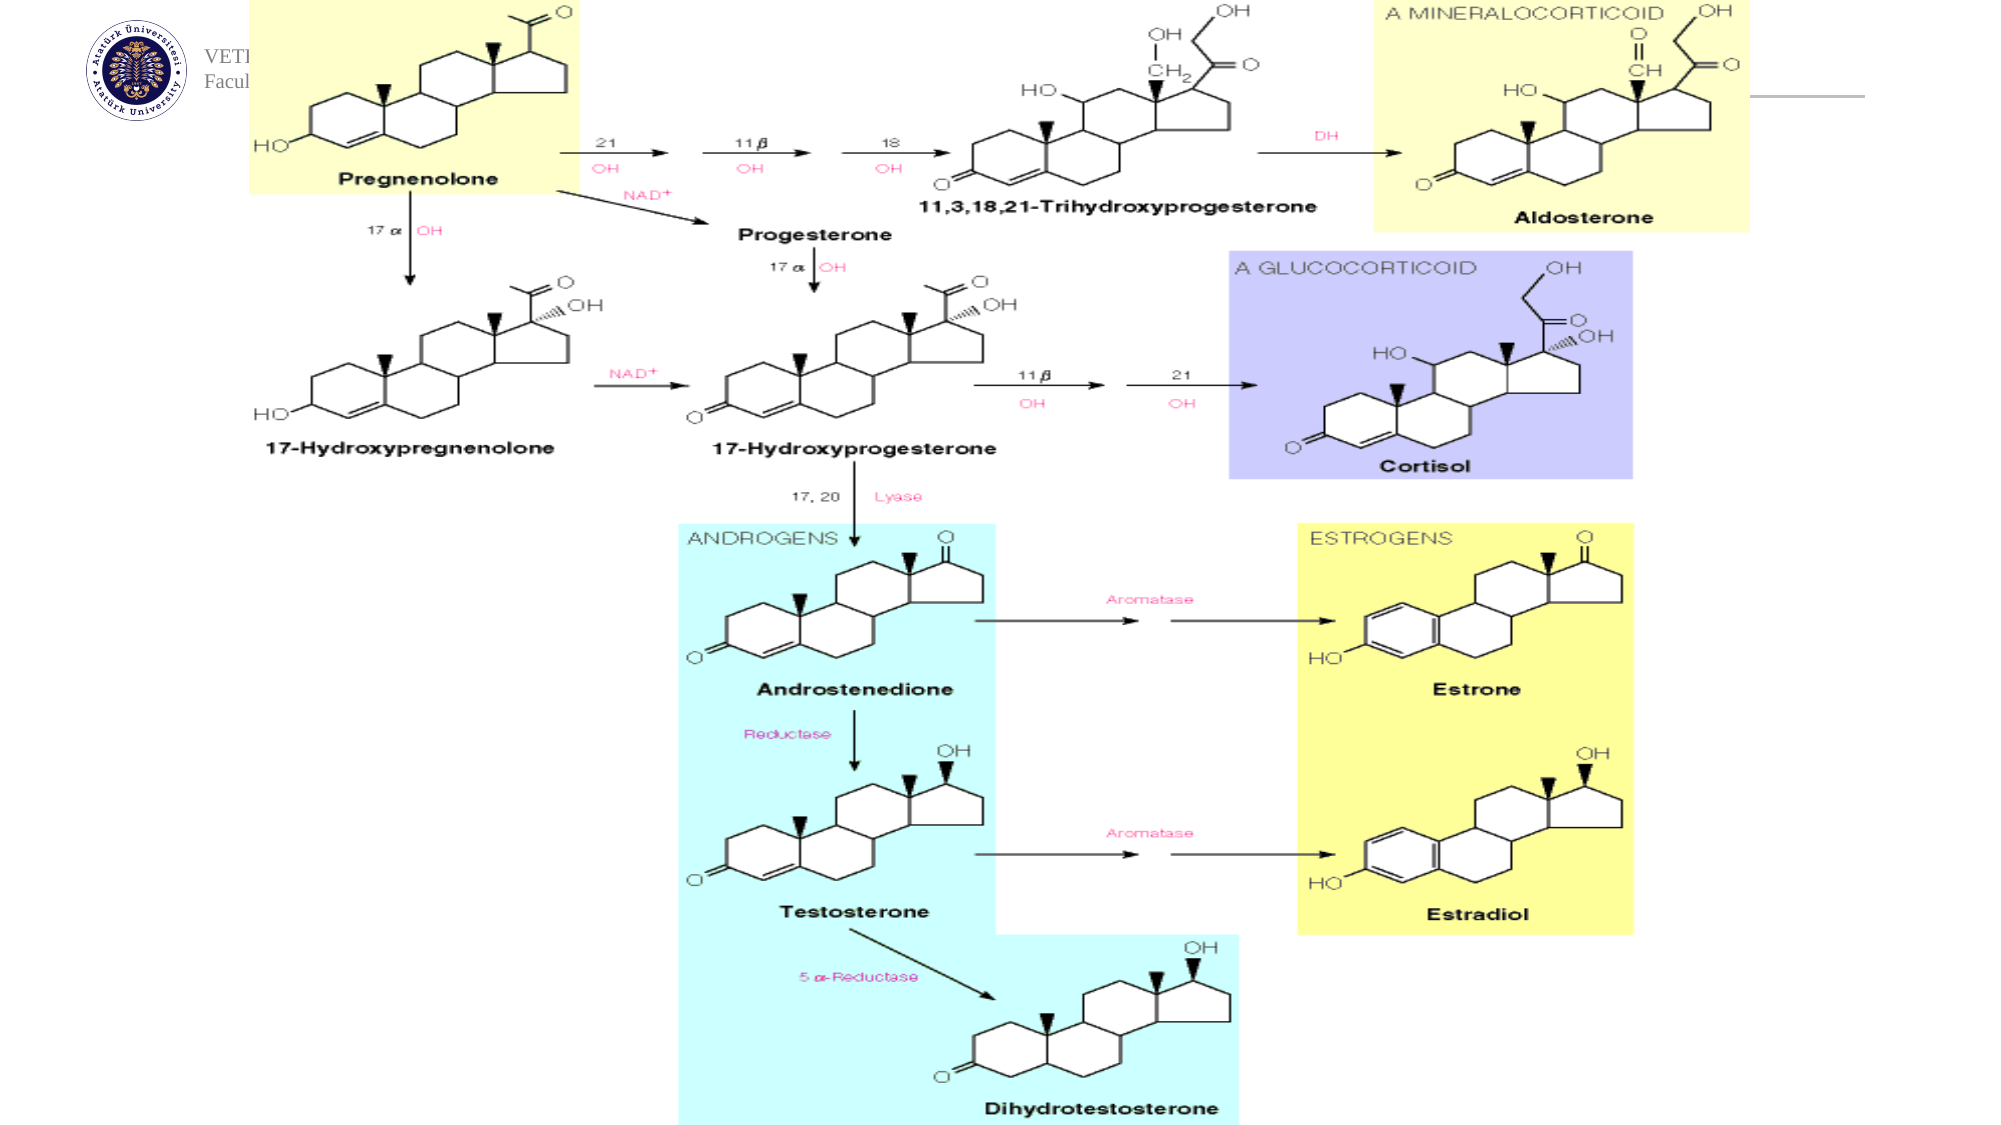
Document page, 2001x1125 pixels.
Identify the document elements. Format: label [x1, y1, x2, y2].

picture [86, 20, 187, 121]
picture [249, 0, 1750, 1125]
